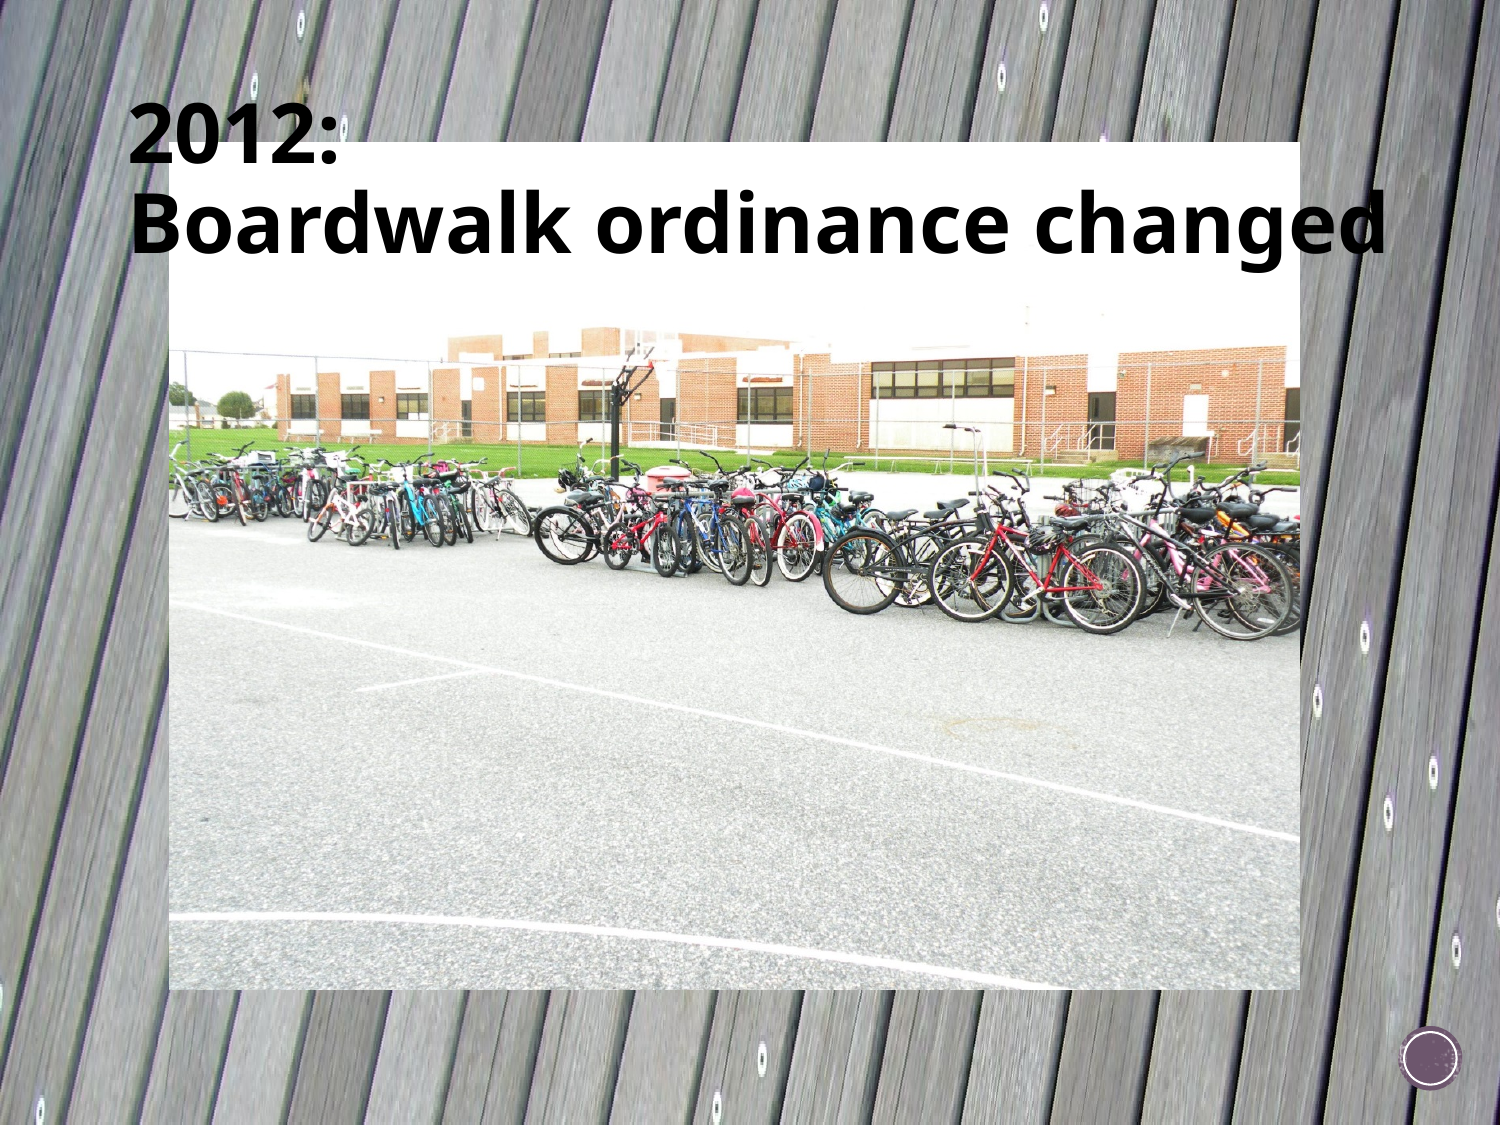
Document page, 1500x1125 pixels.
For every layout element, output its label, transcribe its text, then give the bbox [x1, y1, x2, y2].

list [169, 142, 1298, 987]
title 2012: Boardwalk ordinance changed [112, 63, 1447, 300]
picture [0, 0, 1500, 1125]
